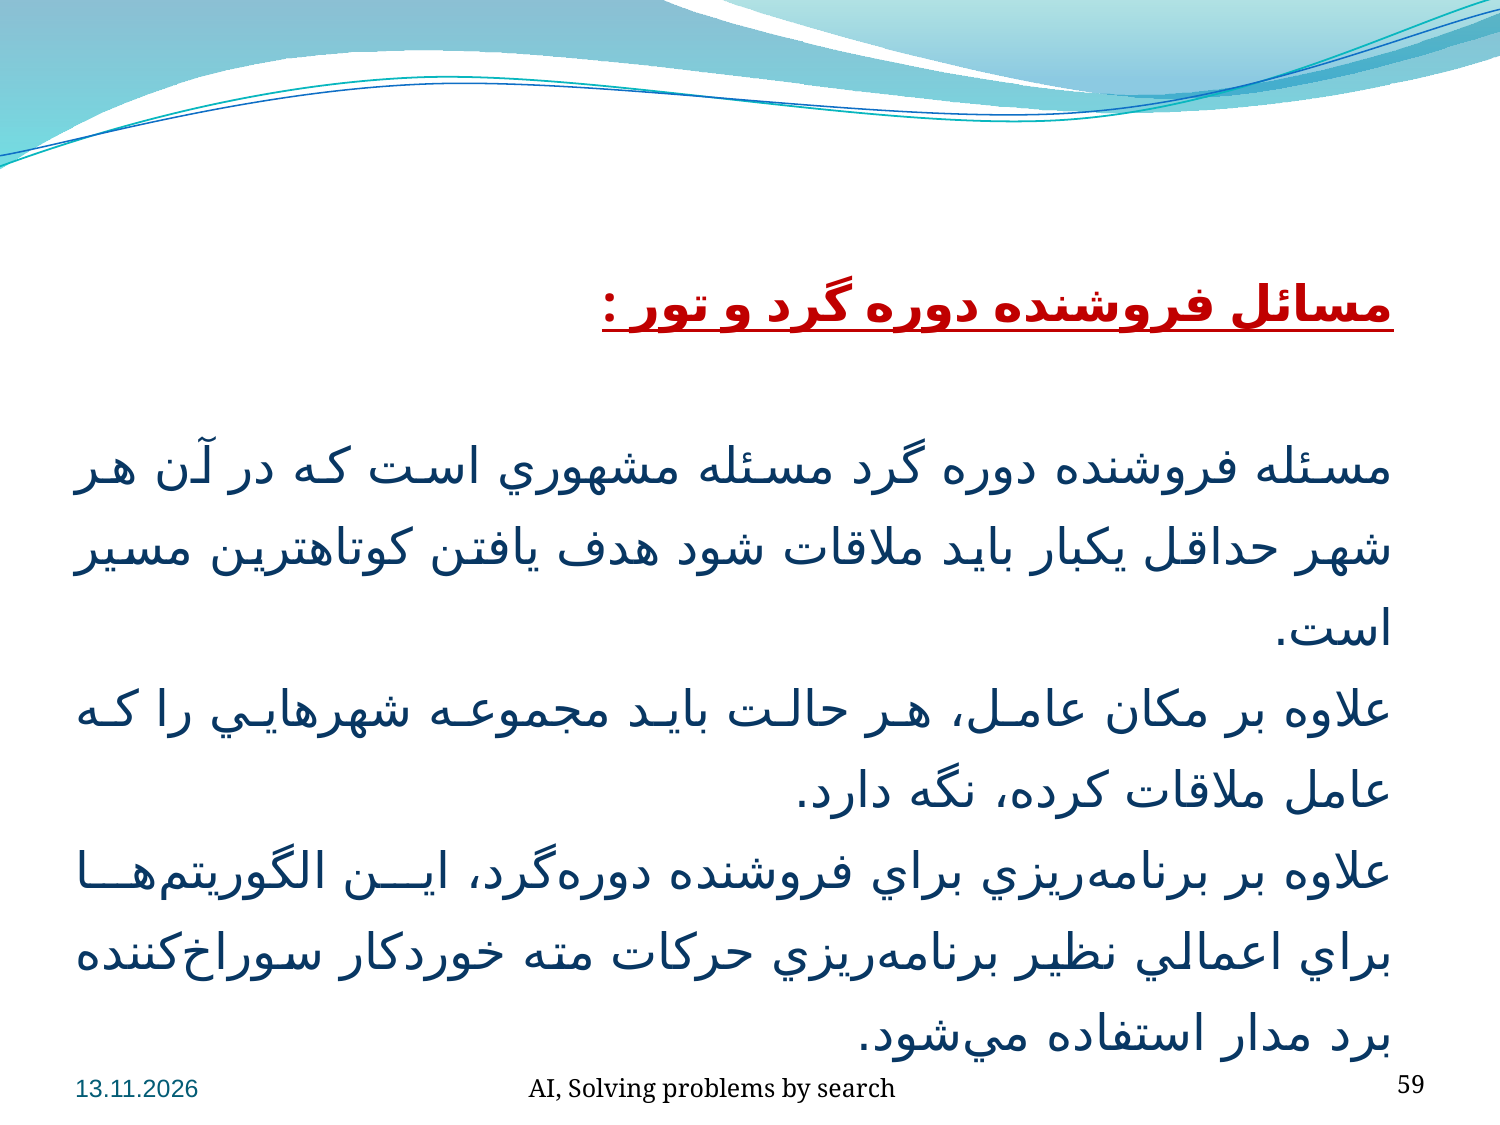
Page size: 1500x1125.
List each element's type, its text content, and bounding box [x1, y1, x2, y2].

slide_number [75, 1068, 425, 1103]
footer AI, Solving problems by search [437, 1068, 988, 1103]
text_box مسائل فروشنده دوره گرد و تور : مسئله فروشنده دوره گرد مسئله مشهوري است که در آن هر شهر حداقل يکبار بايد ملاقات شود هدف يافتن کوتاهترين مسير است. علاوه بر مکان عامل، هر حالت بايد مجموعه شهرهايي را که عامل ملاقات کرده، نگه دارد. علاوه بر برنامه‌ريزي براي فروشنده دوره‌گرد، اين الگوريتم‌ها براي اعمالي نظير برنامه‌ريزي حرکات مته خوردکار سوراخ‌کننده برد مدار استفاده مي‌شود. [60, 243, 1409, 1068]
slide_number 59 [1299, 1042, 1425, 1103]
